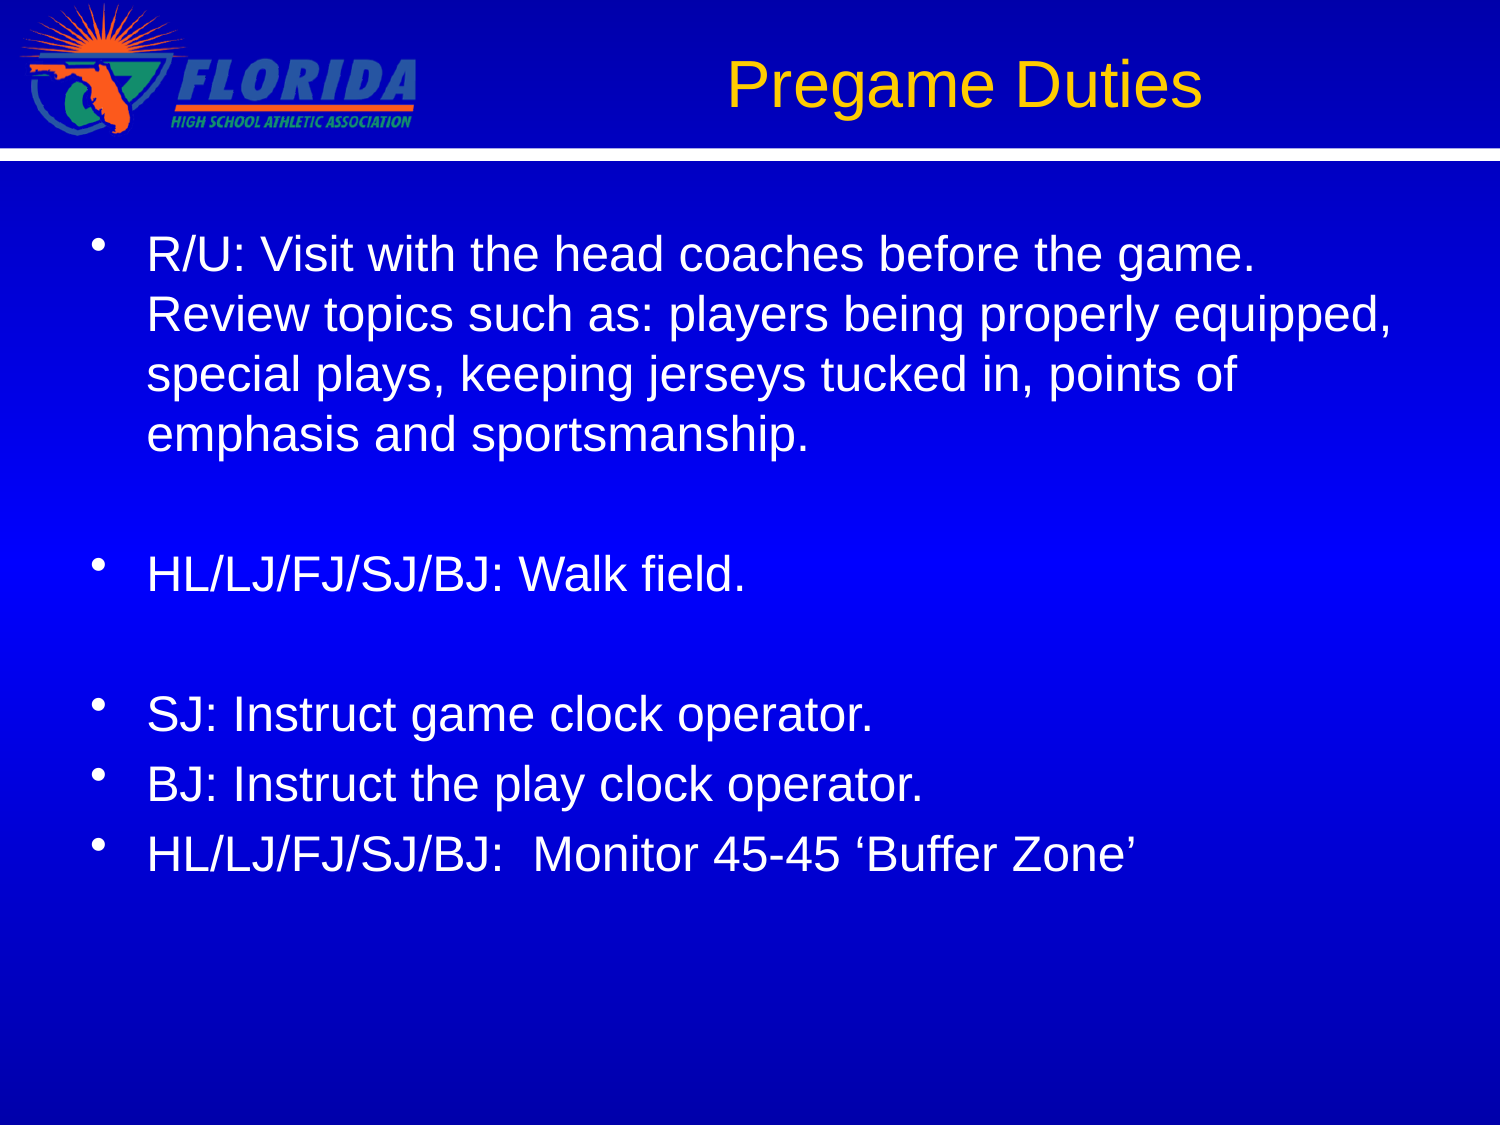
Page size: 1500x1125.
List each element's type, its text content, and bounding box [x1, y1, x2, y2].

picture [15, 0, 486, 140]
list R/U: Visit with the head coaches before the game. Review topics such as: players being properly equipped, special plays, keeping jerseys tucked in, points of emphasis and sportsmanship. HL/LJ/FJ/SJ/BJ: Walk field. SJ: Instruct game clock operator. BJ: Instruct the play clock operator. HL/LJ/FJ/SJ/BJ: Monitor 45-45 ‘Buffer Zone’ [75, 213, 1425, 912]
text_box Pregame Duties [450, 33, 1481, 129]
